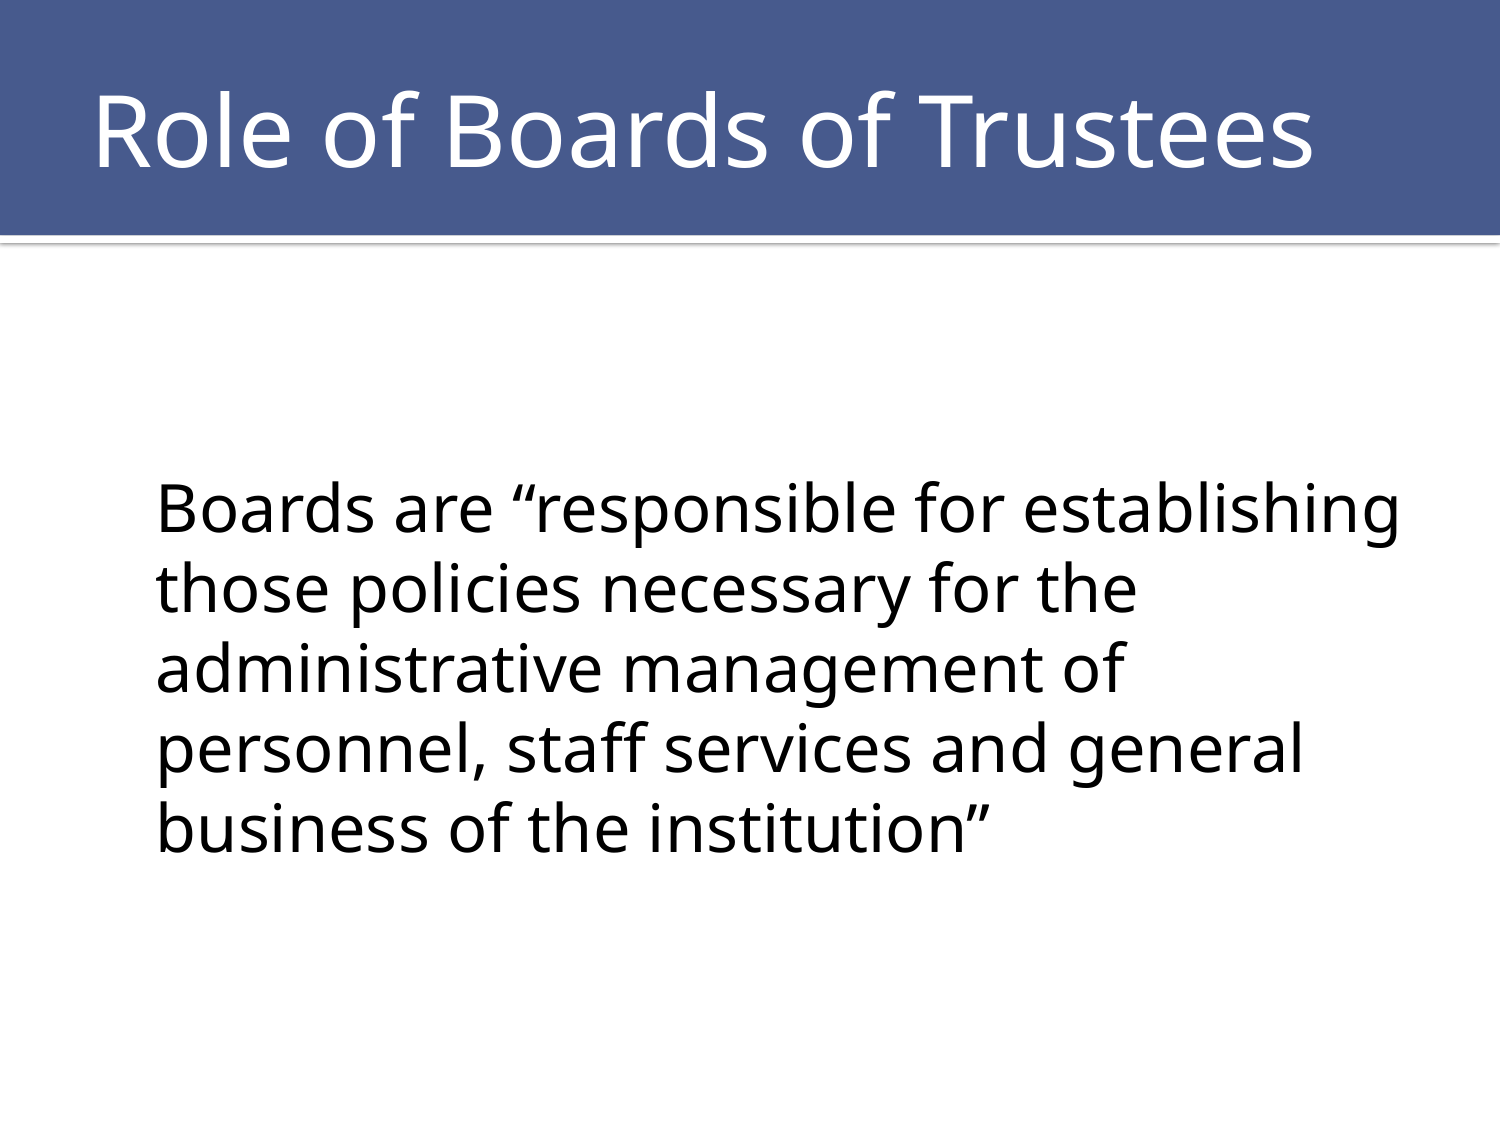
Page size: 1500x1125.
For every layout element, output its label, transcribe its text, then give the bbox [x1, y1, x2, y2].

list Boards are “responsible for establishing those policies necessary for the administrative management of personnel, staff services and general business of the institution” [74, 290, 1426, 1051]
title Role of Boards of Trustees [74, 24, 1426, 231]
